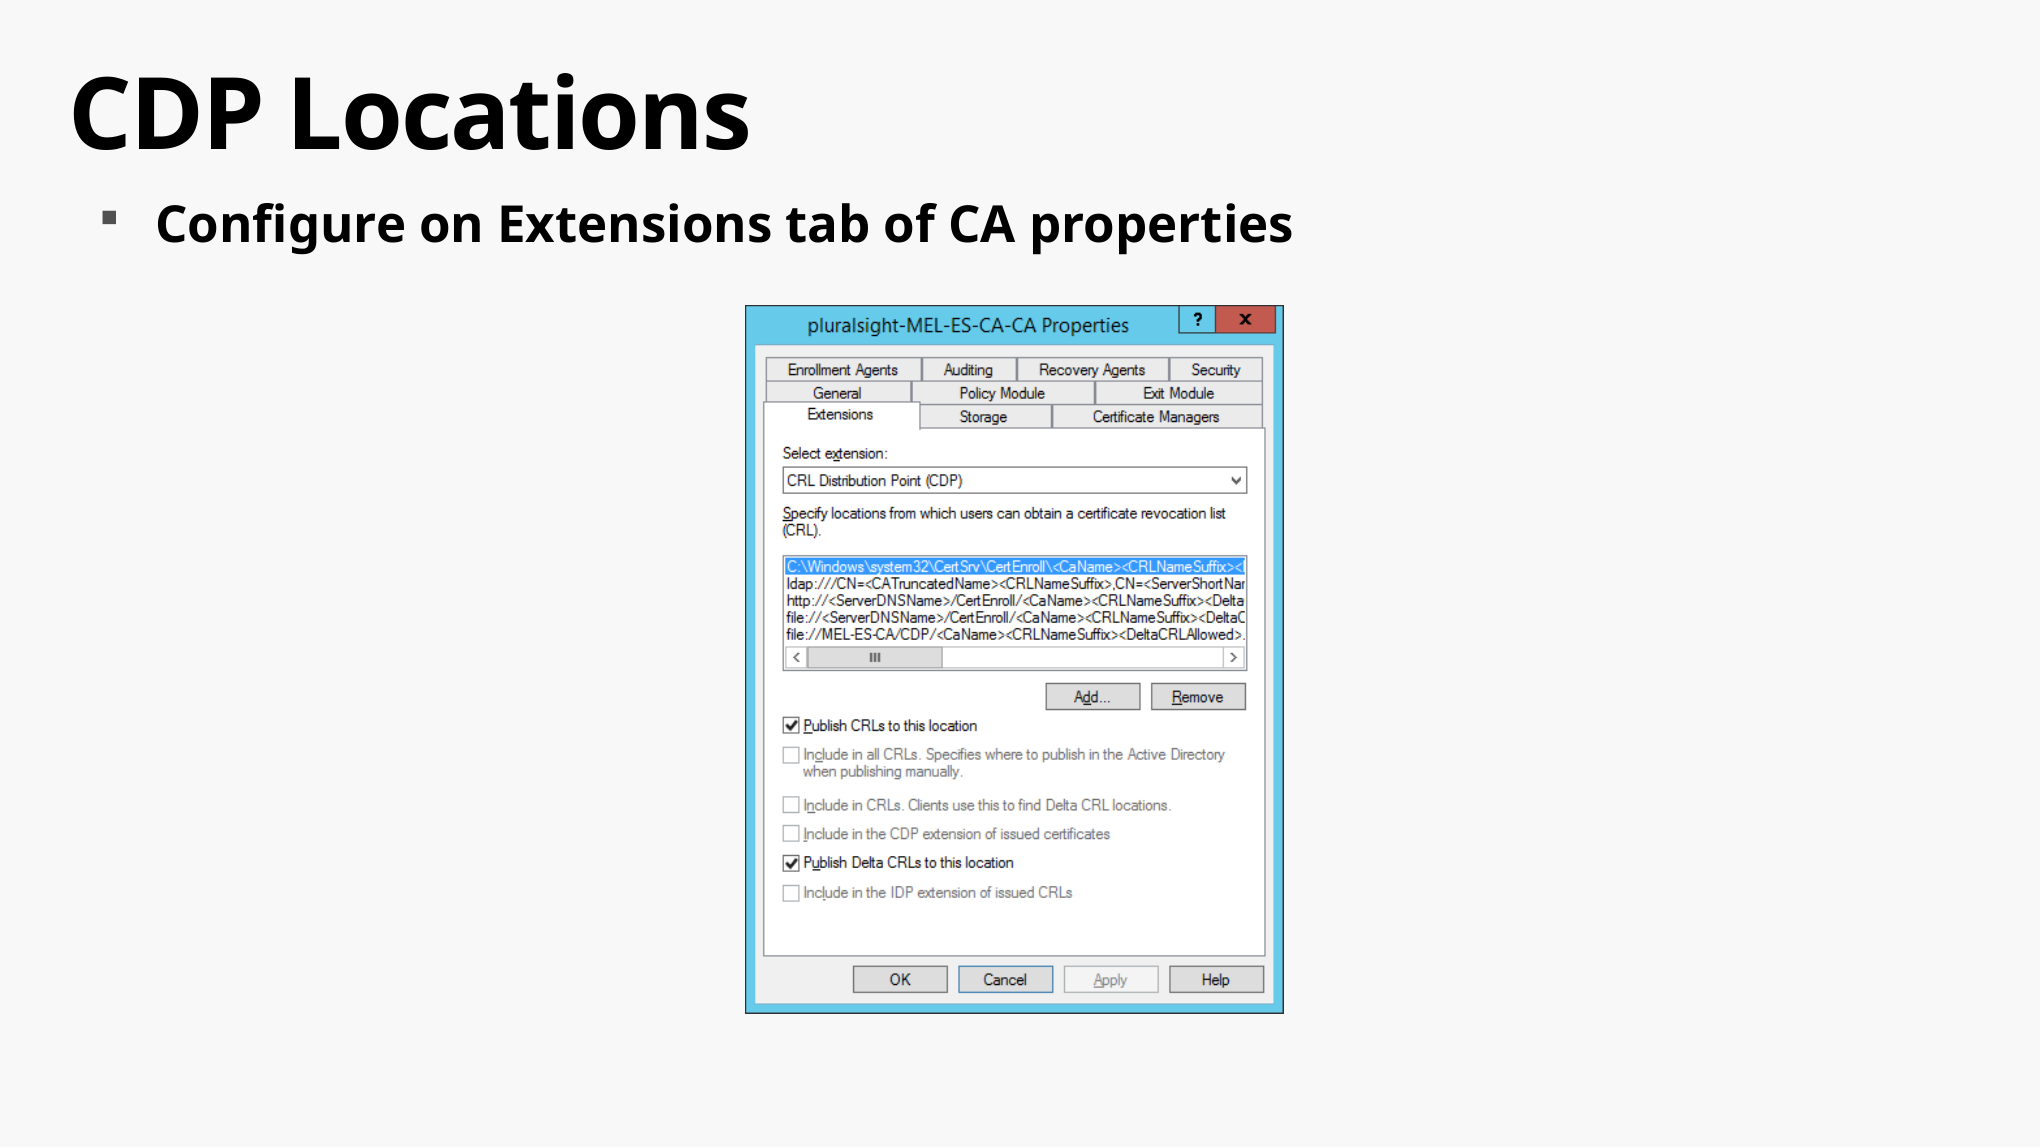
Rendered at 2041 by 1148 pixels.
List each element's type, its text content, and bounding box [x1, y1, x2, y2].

picture [745, 305, 1285, 1014]
list Configure on Extensions tab of CA properties [75, 183, 2041, 393]
title CDP Locations [45, 48, 1996, 199]
